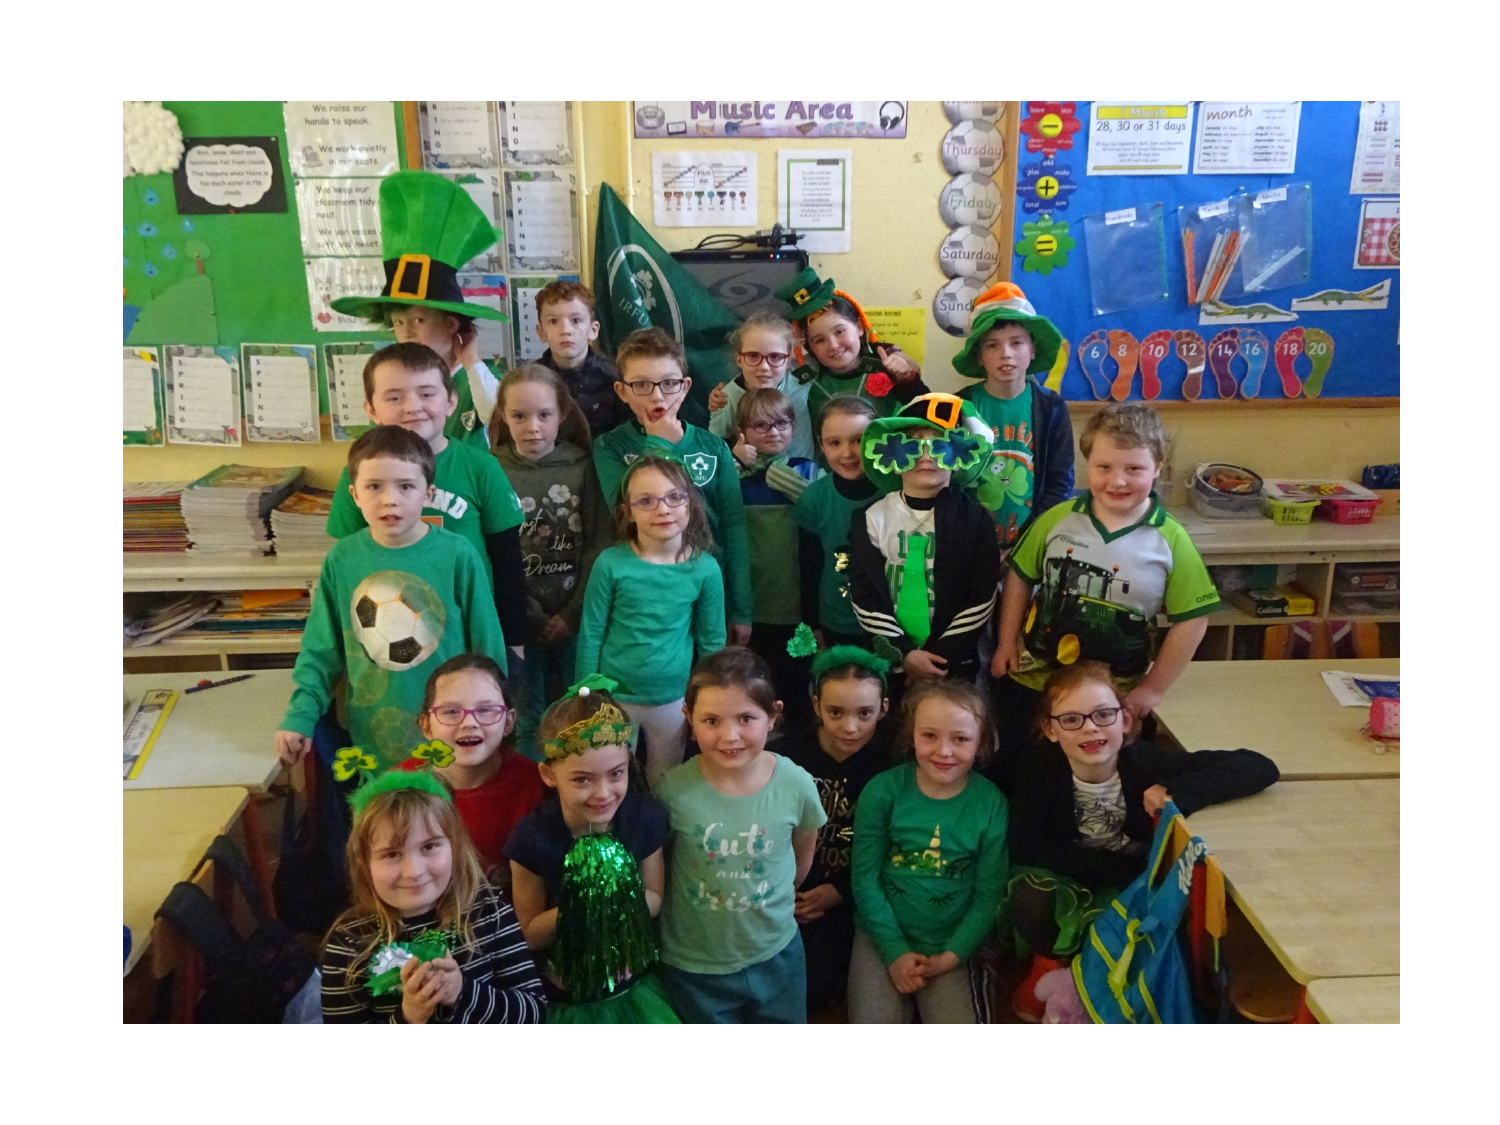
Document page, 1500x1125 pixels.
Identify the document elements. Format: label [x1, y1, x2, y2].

picture [123, 101, 1400, 1024]
